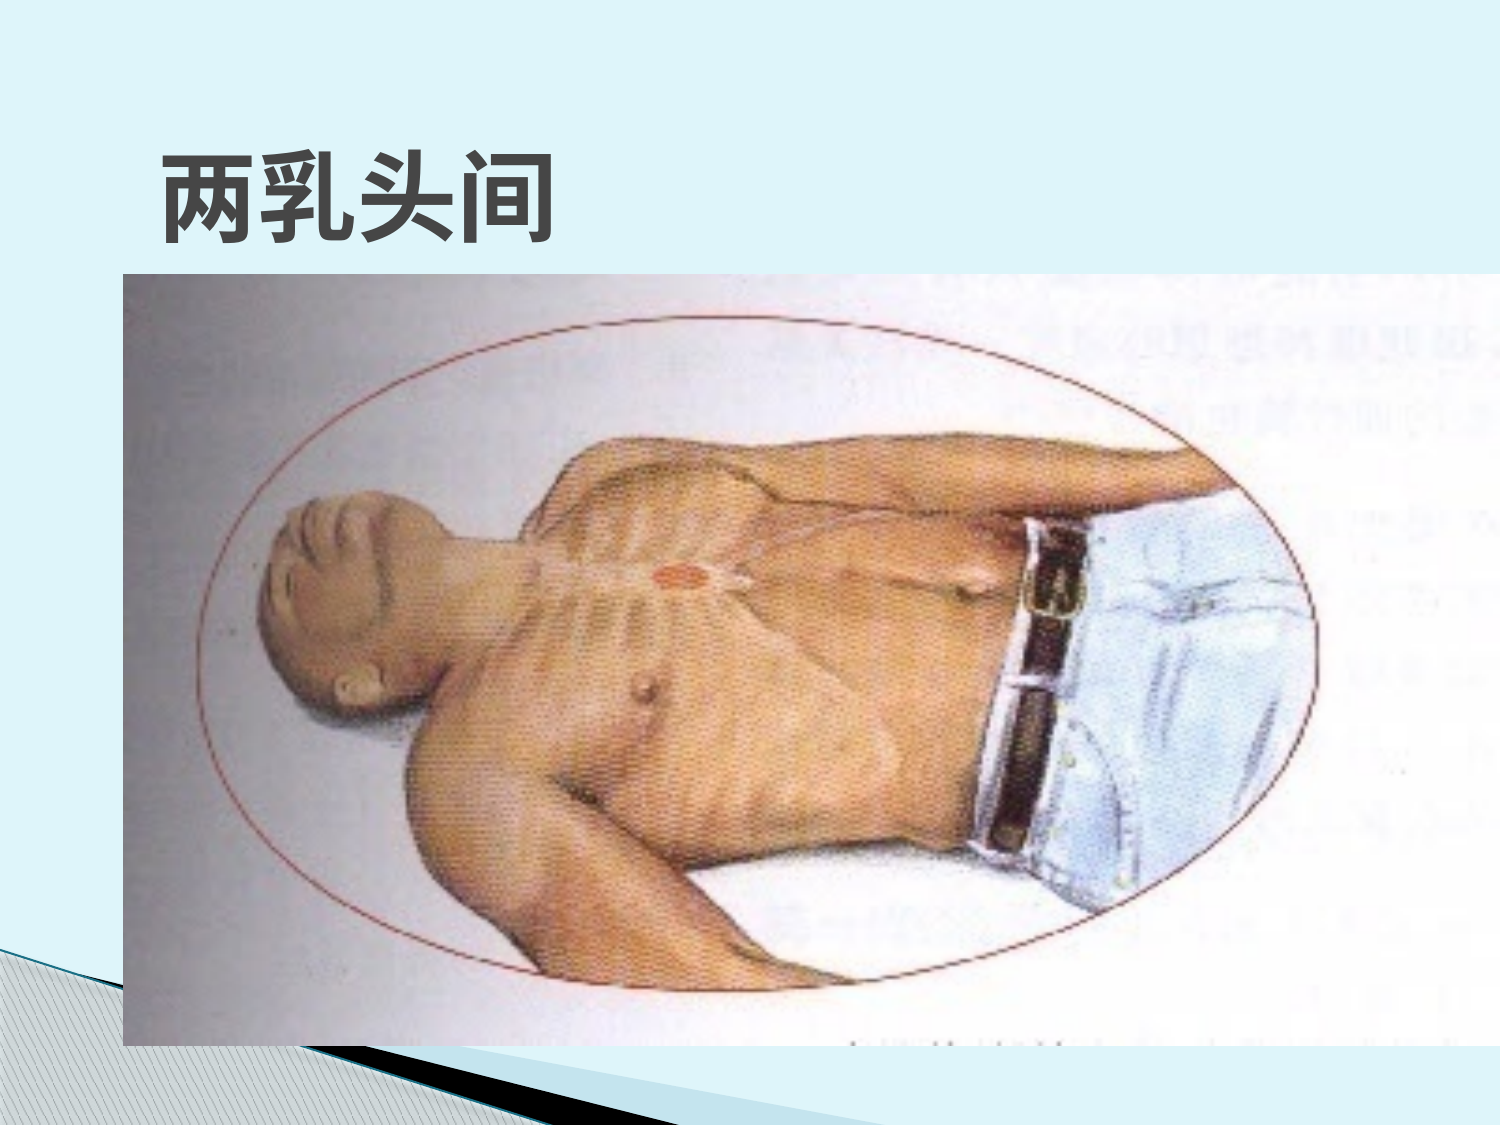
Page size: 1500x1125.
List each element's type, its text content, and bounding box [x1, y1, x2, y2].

title 两乳头间 [50, 75, 1451, 263]
picture [123, 274, 1500, 1046]
